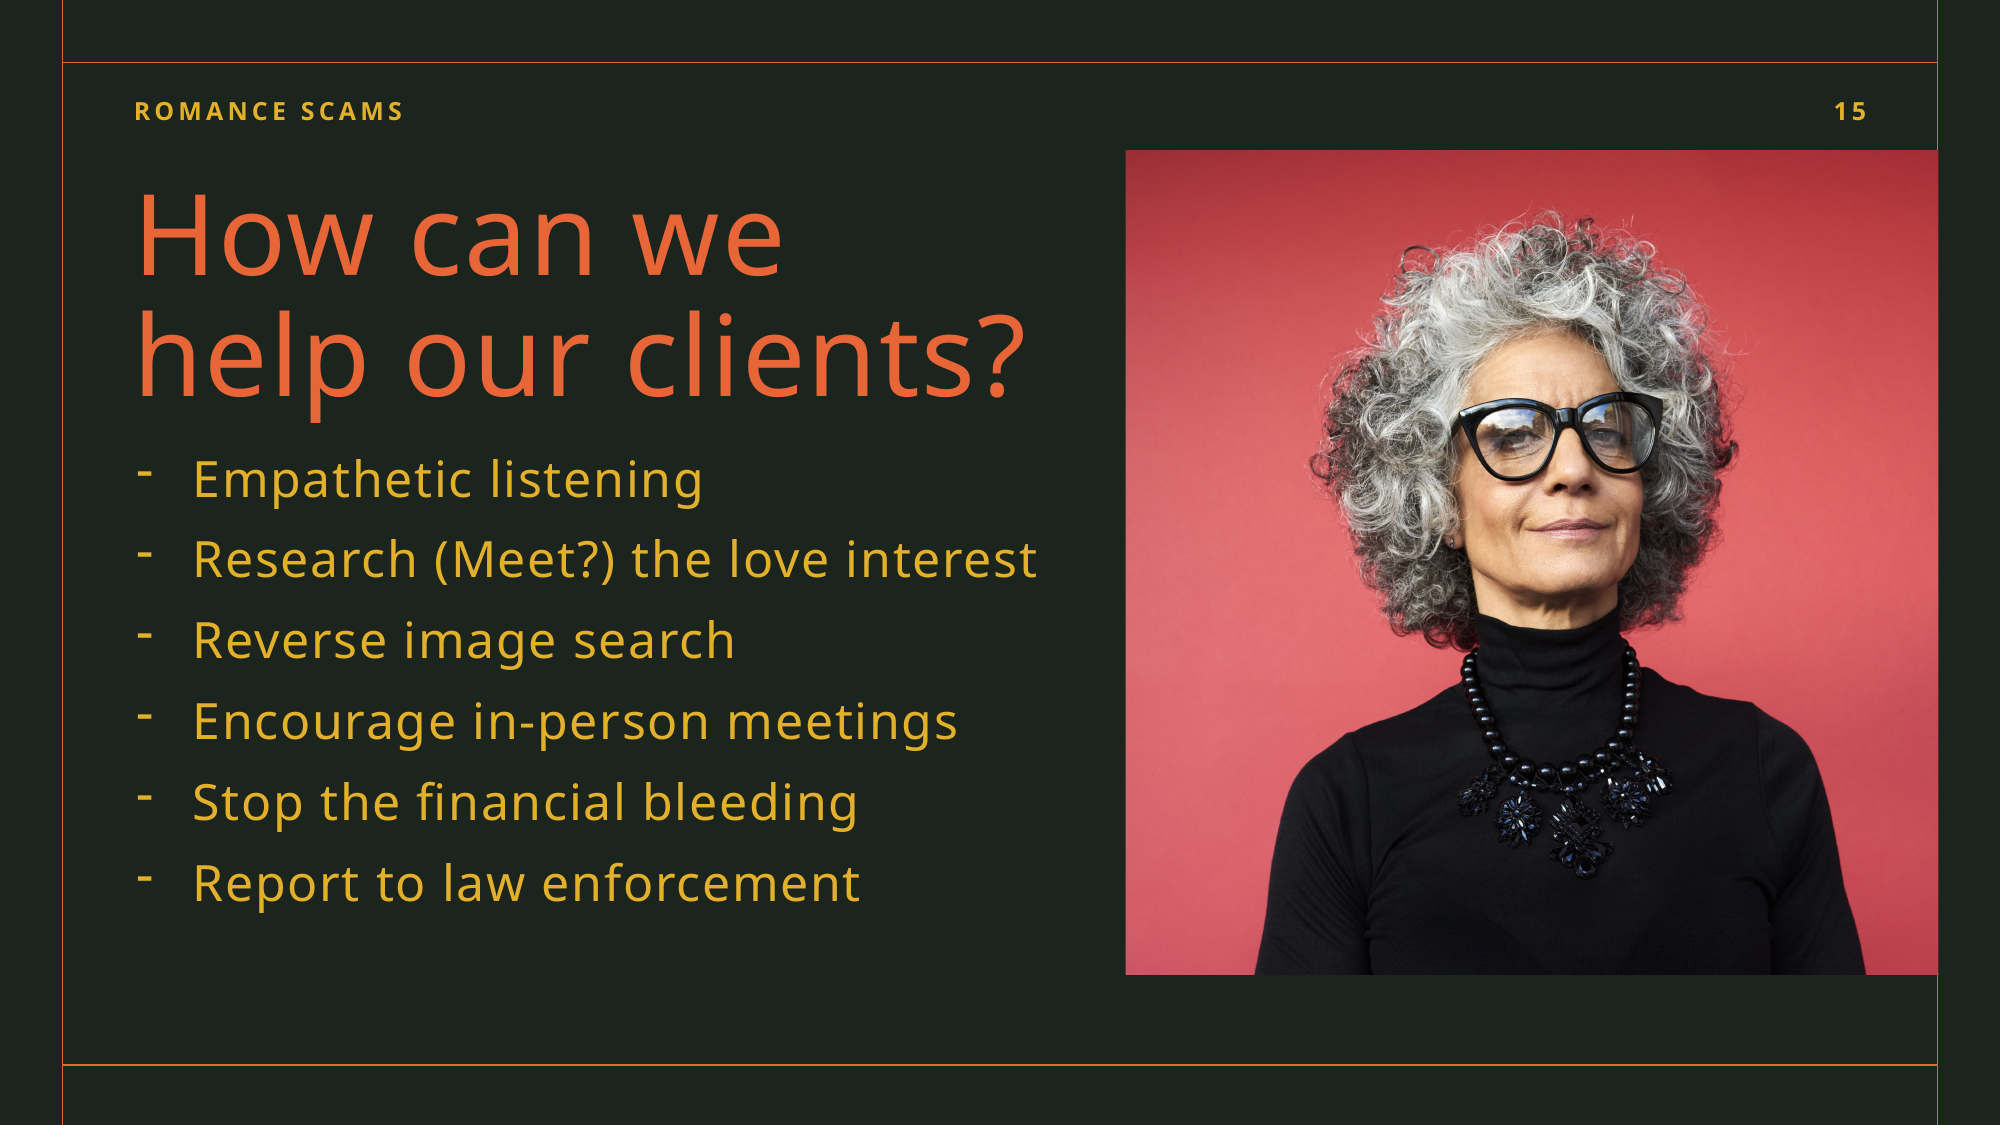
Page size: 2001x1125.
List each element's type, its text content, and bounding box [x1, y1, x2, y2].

list Empathetic listening Research (Meet?) the love interest Reverse image search Encourage in-person meetings Stop the financial bleeding Report to law enforcement [136, 439, 1108, 989]
slide_number 15 [1237, 82, 1882, 143]
picture [1125, 149, 1939, 975]
title How can we help our clients? [118, 158, 1073, 440]
footer ROMANCE SCAMS [118, 82, 763, 143]
